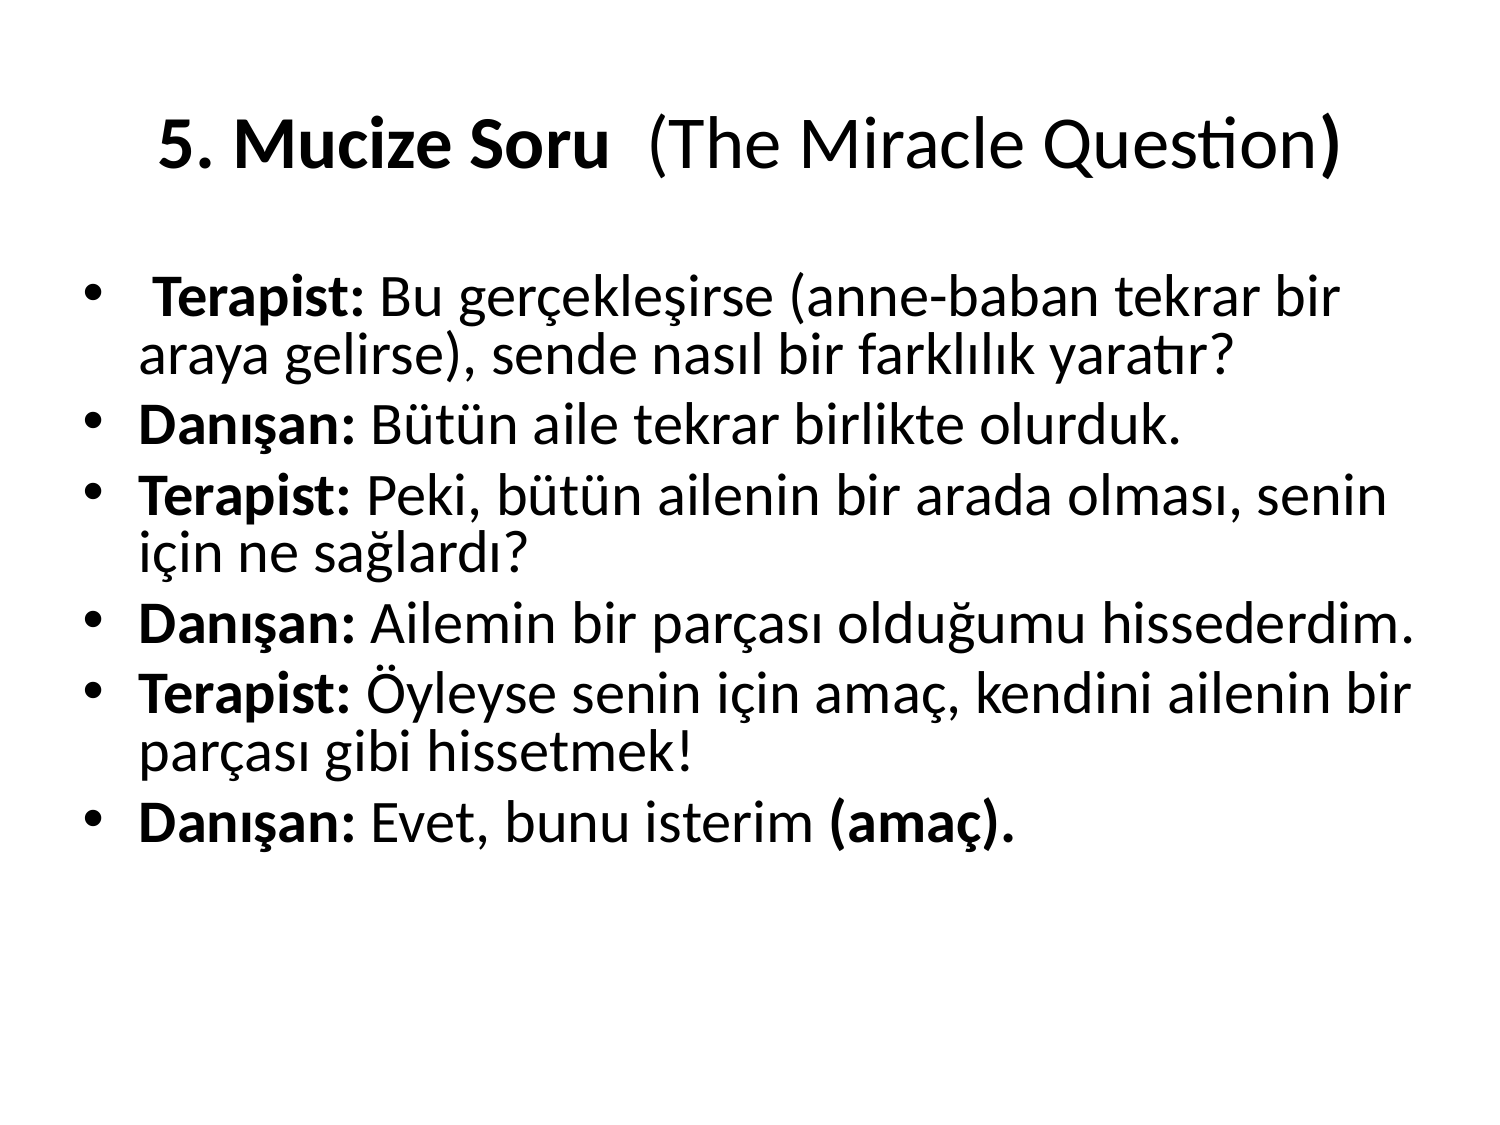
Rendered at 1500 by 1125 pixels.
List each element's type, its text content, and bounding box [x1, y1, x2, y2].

list Terapist: Bu gerçekleşirse (anne-baban tekrar bir araya gelirse), sende nasıl bir farklılık yaratır? Danışan: Bütün aile tekrar birlikte olurduk. Terapist: Peki, bütün ailenin bir arada olması, senin için ne sağlardı? Danışan: Ailemin bir parçası olduğumu hissederdim. Terapist: Öyleyse senin için amaç, kendini ailenin bir parçası gibi hissetmek! Danışan: Evet, bunu isterim (amaç). [74, 261, 1426, 1006]
title 5. Mucize Soru (The Miracle Question) [74, 44, 1426, 234]
